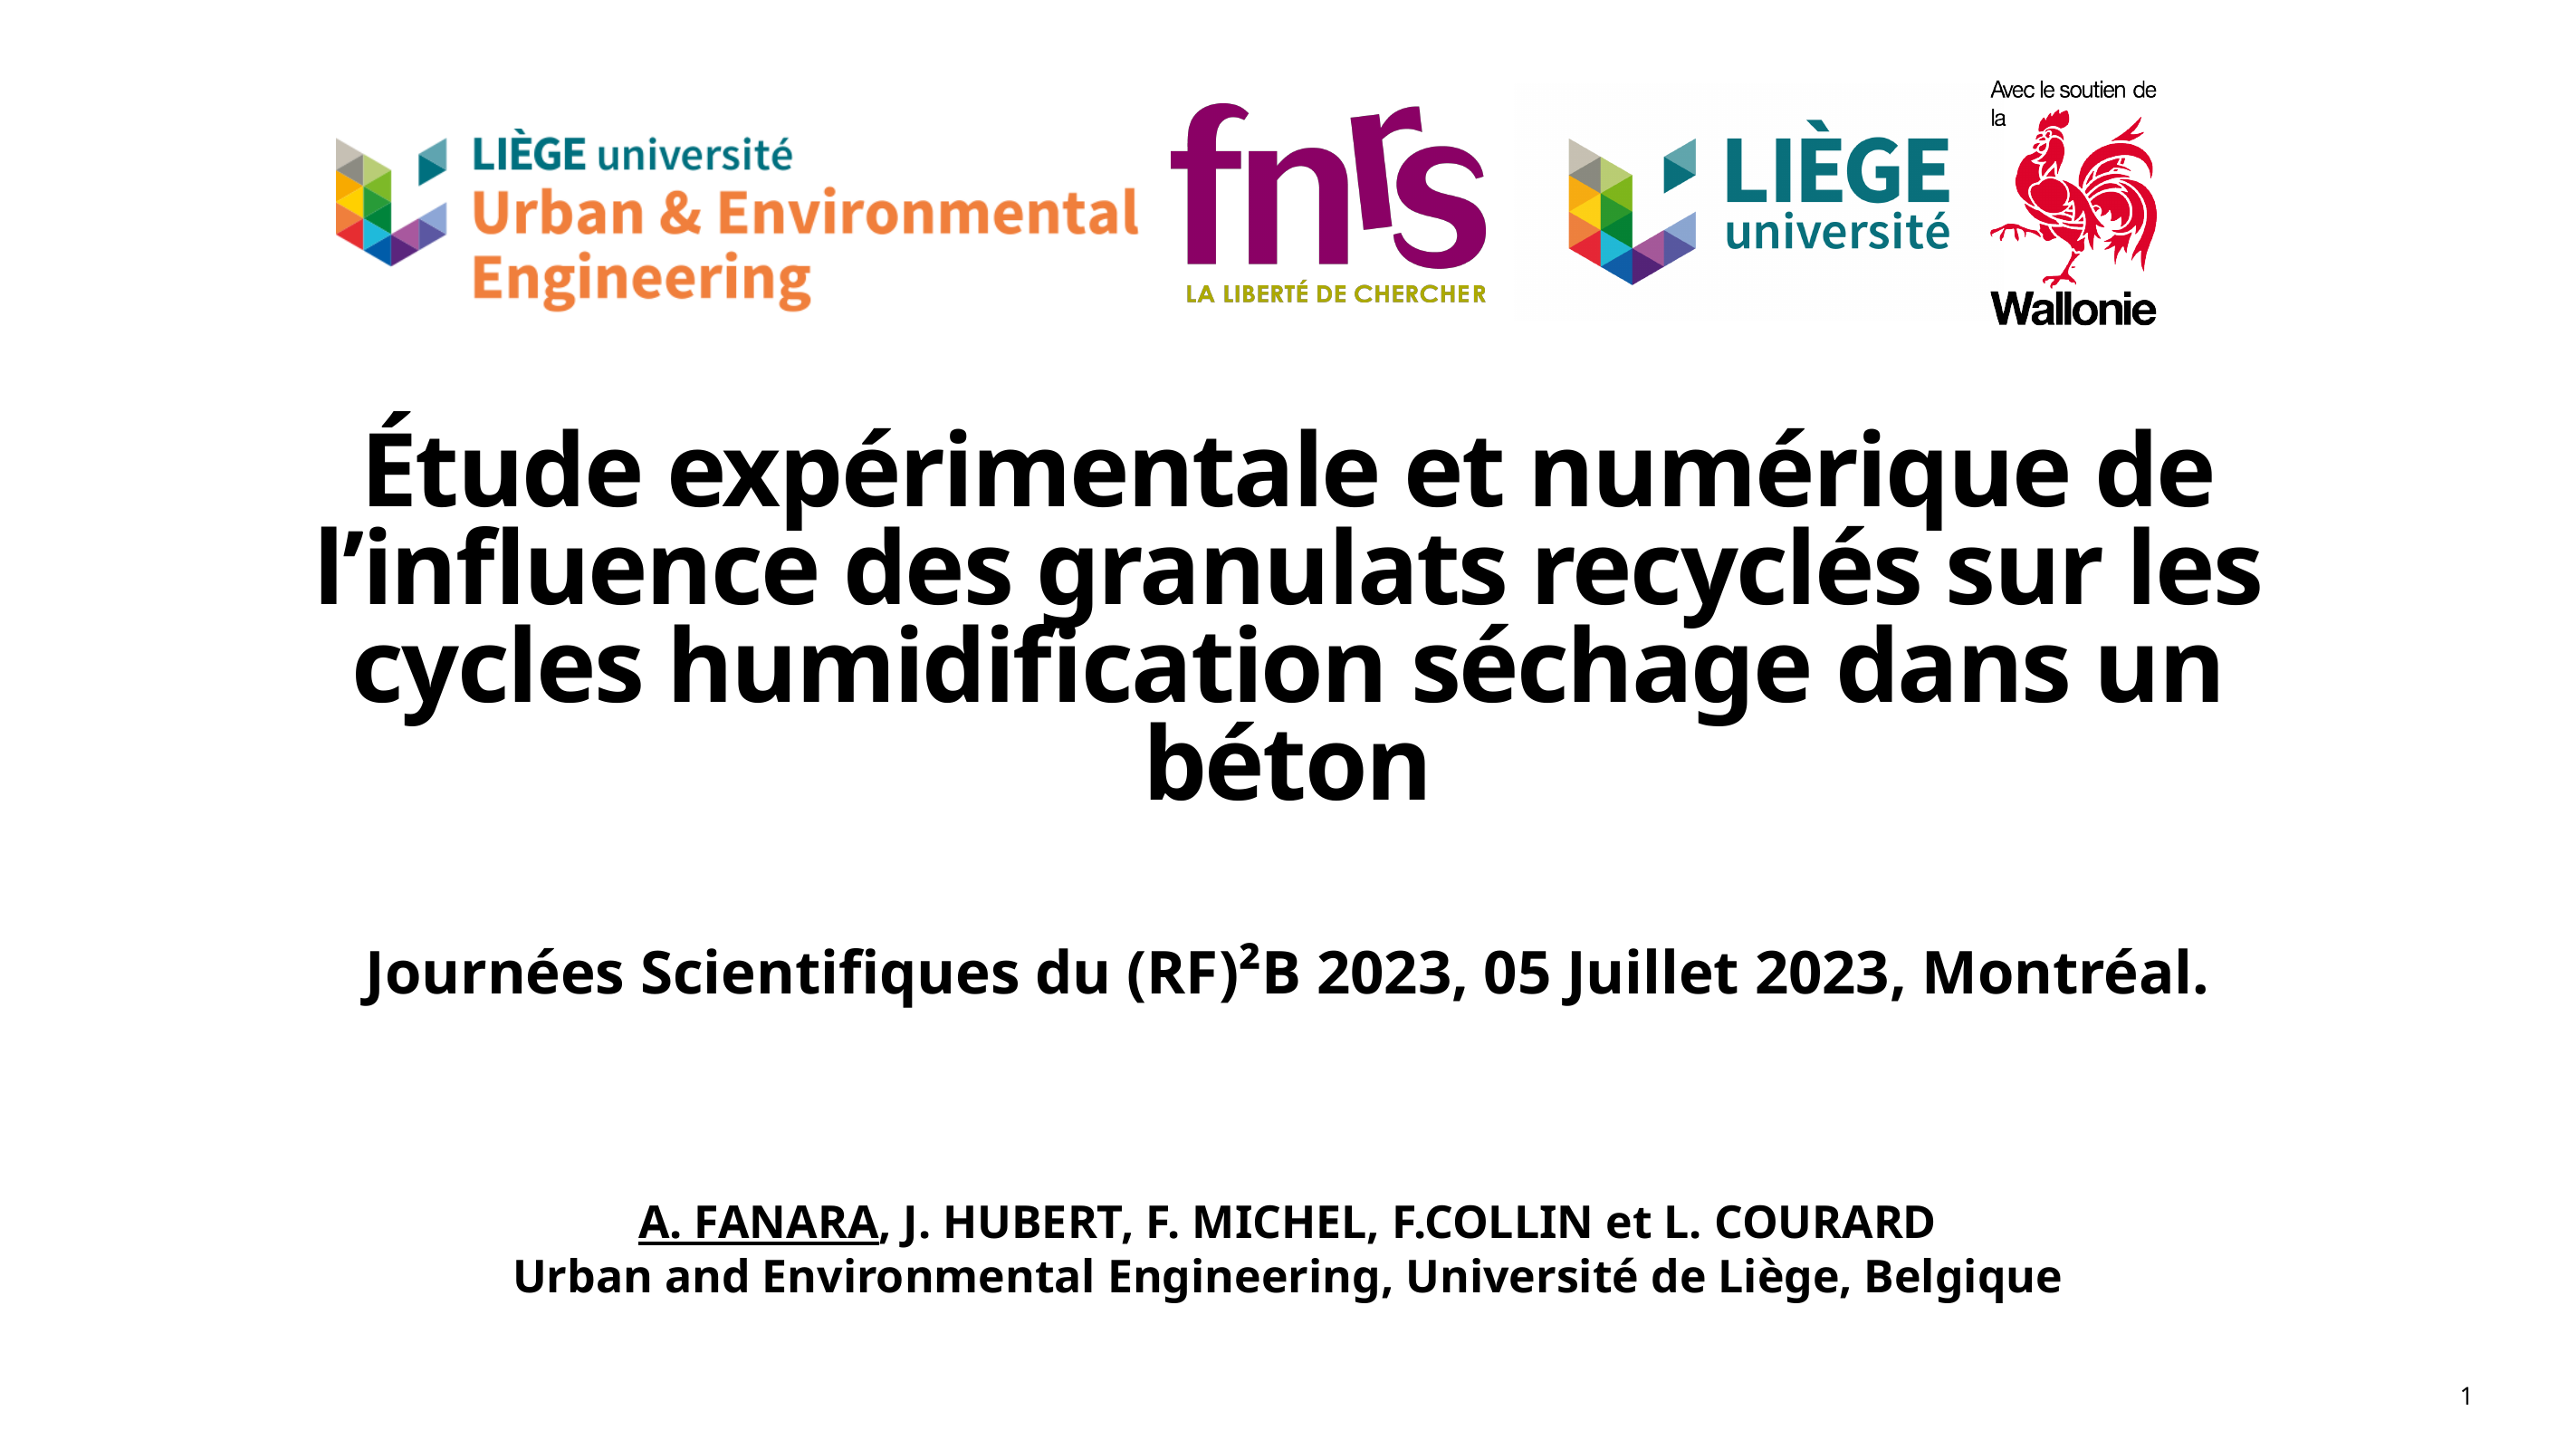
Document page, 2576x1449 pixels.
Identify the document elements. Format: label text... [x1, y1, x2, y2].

subtitle Journées Scientifiques du (RF)²B 2023, 05 Juillet 2023, Montréal. [344, 926, 2231, 1033]
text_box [336, 0, 2239, 446]
slide_number 1 [2436, 1376, 2497, 1423]
title Étude expérimentale et numérique de l’influence des granulats recyclés sur les cycles humidification séchage dans un béton [192, 363, 2384, 885]
list A. FANARA, J. HUBERT, F. MICHEL, F.COLLIN et L. COURARD Urban and Environmental Engineering, Université de Liège, Belgique [425, 1154, 2150, 1310]
